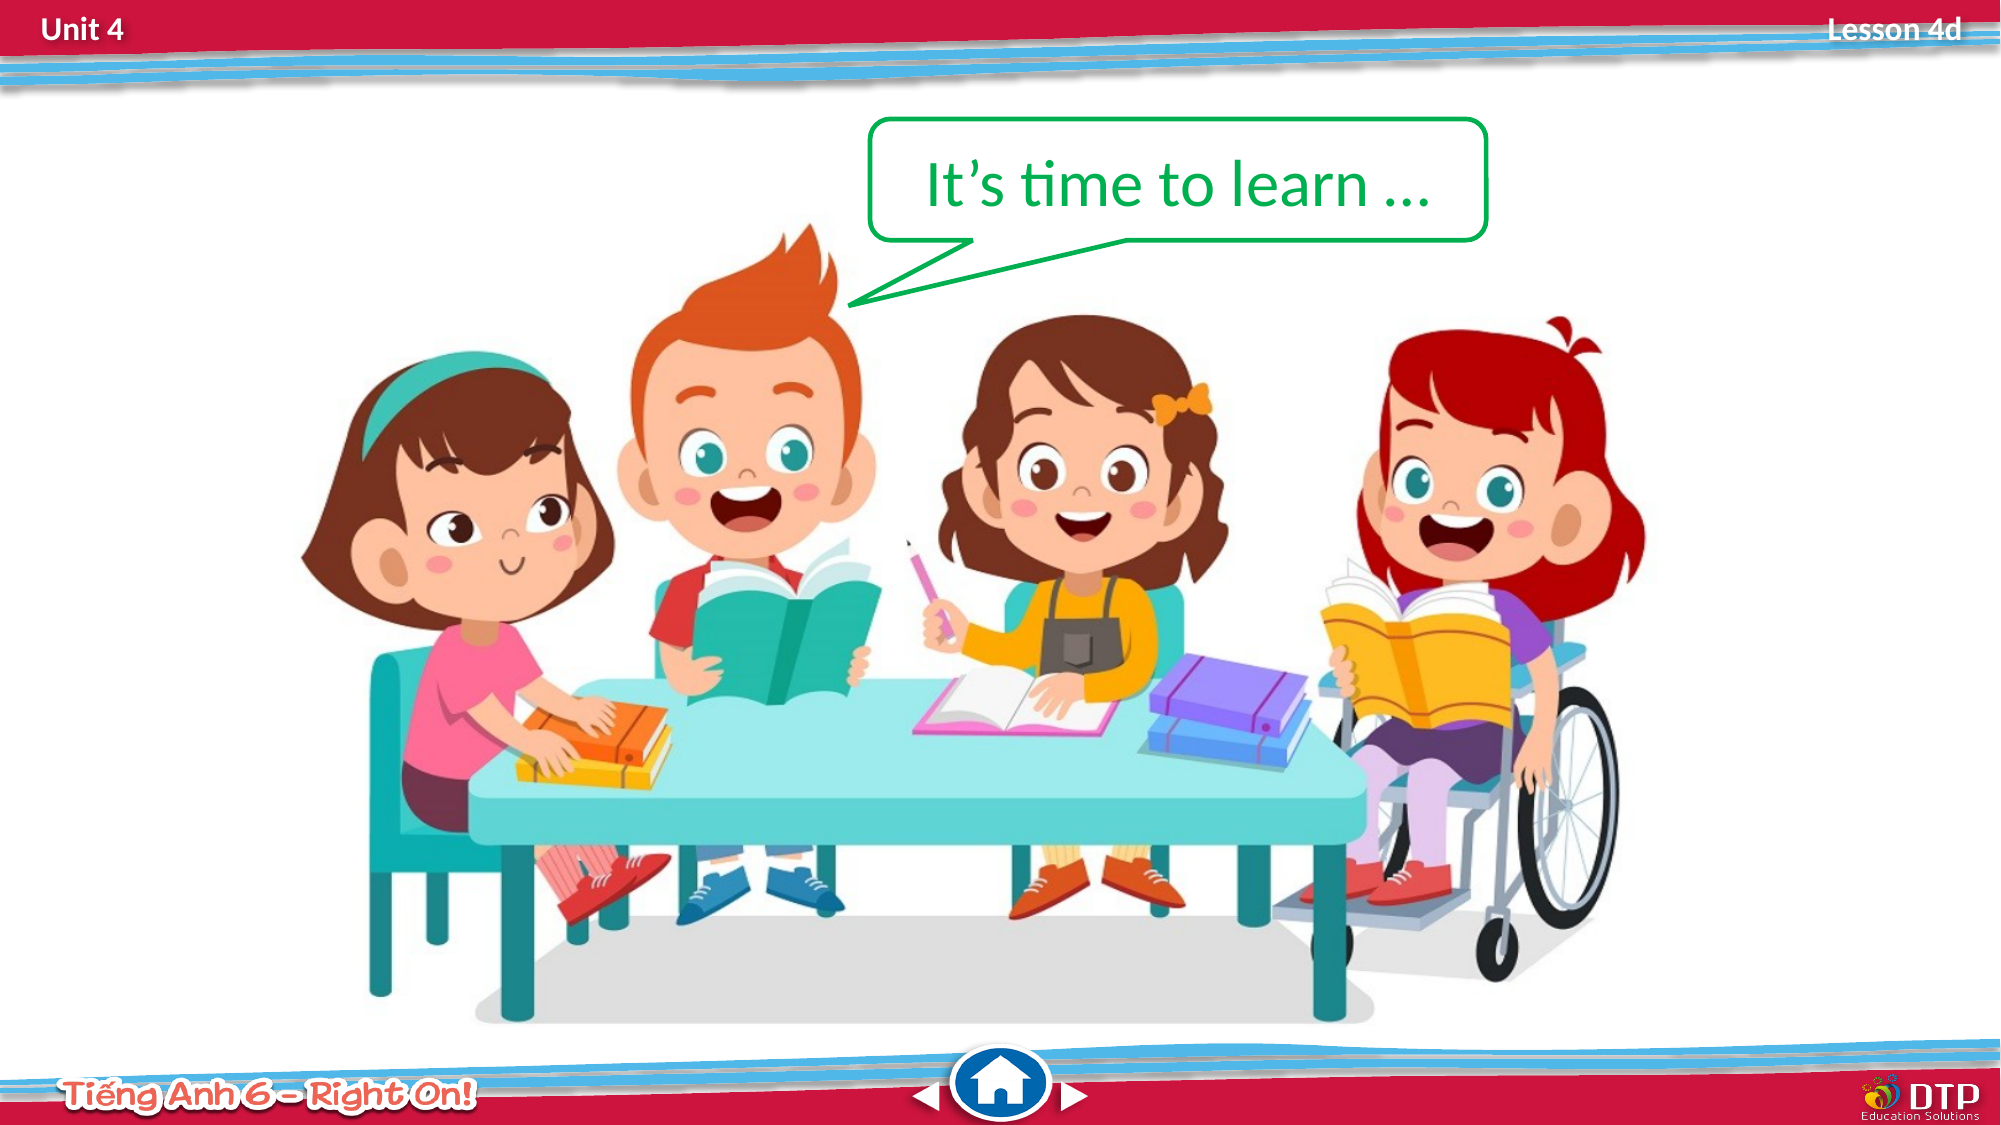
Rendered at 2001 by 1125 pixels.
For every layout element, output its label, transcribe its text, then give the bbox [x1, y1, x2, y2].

picture [0, 0, 2000, 1125]
text_box It’s time to learn … [869, 117, 1488, 207]
